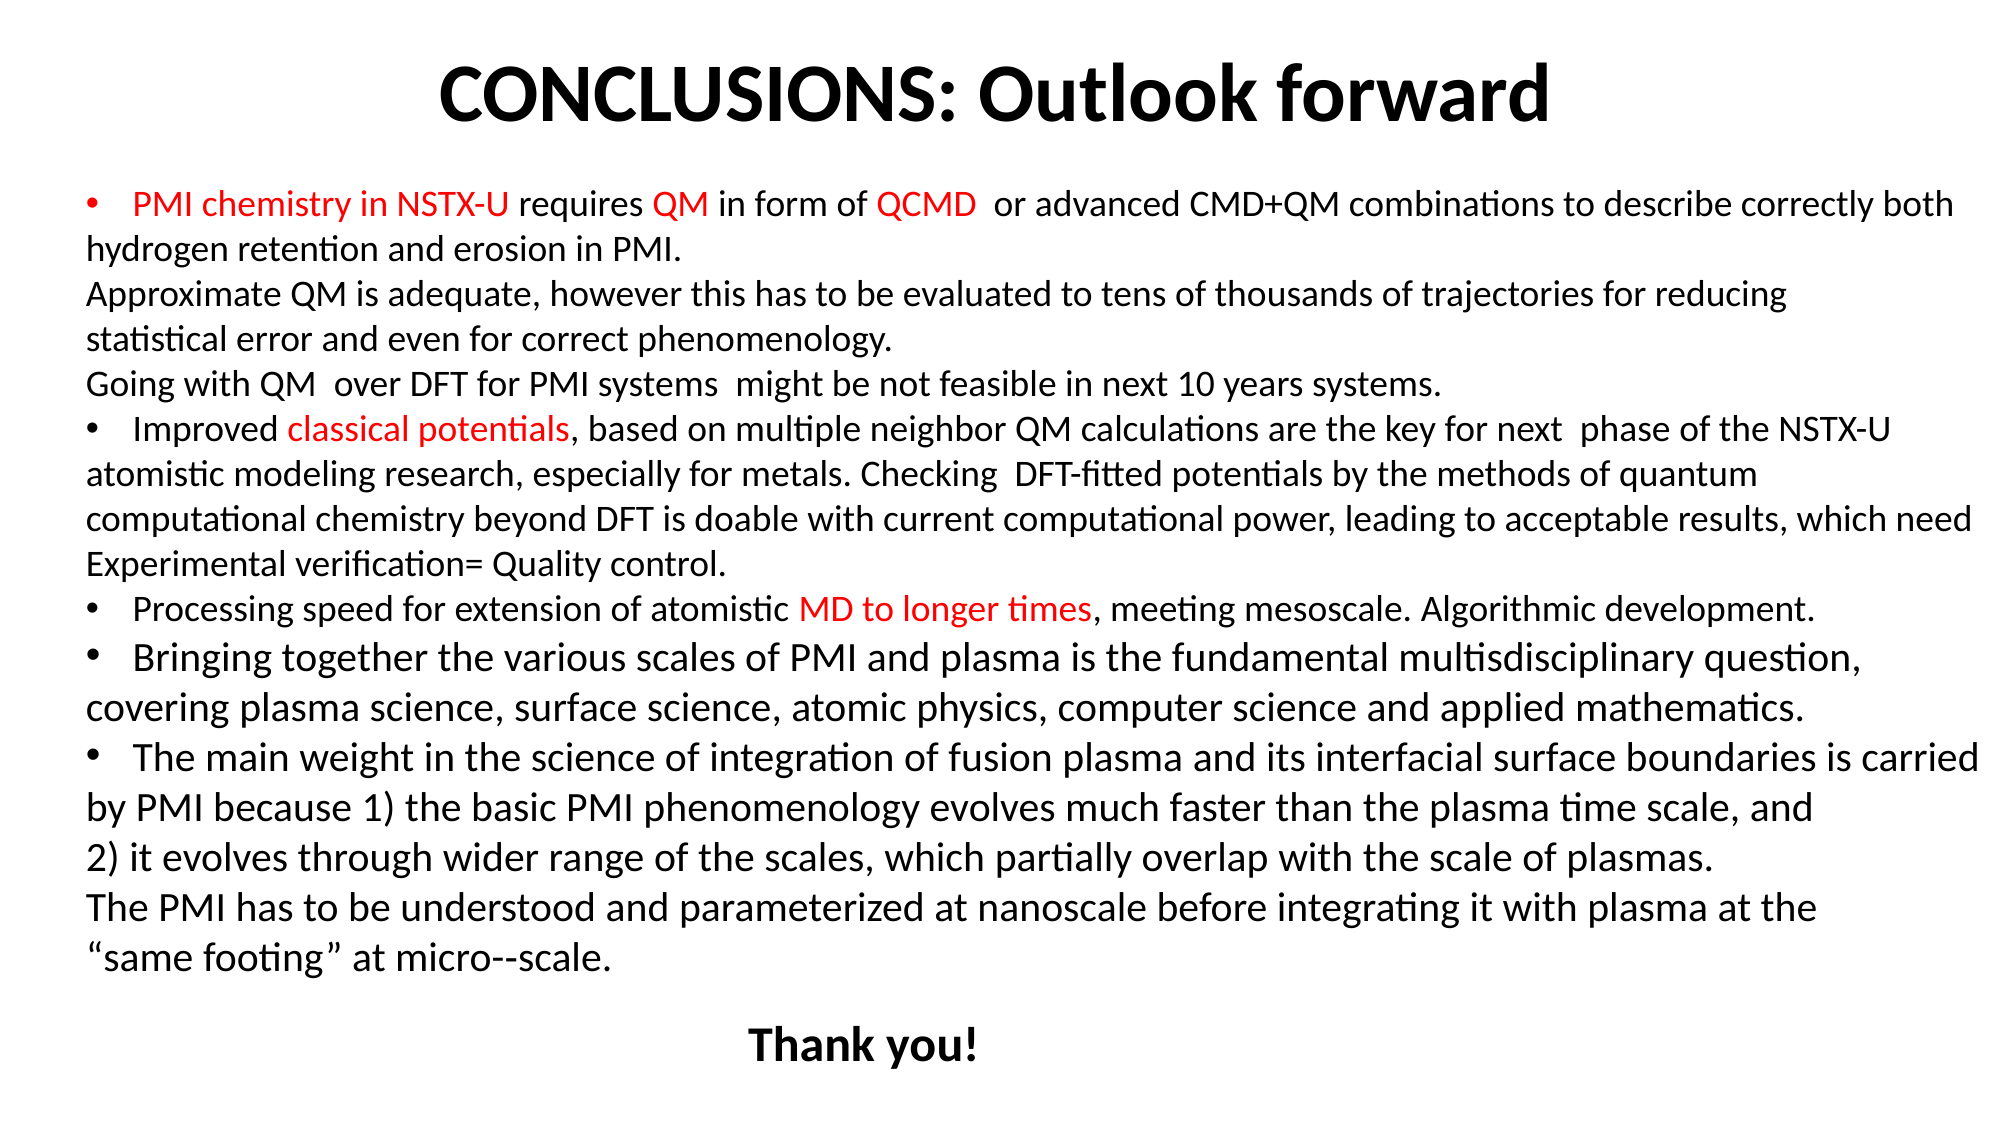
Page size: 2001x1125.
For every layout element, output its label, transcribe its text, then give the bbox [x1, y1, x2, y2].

text_box CONCLUSIONS: Outlook forward [424, 30, 1568, 146]
text_box Thank you! [733, 1004, 995, 1079]
text_box PMI chemistry in NSTX-U requires QM in form of QCMD or advanced CMD+QM combinations to describe correctly both hydrogen retention and erosion in PMI. Approximate QM is adequate, however this has to be evaluated to tens of thousands of trajectories for reducing statistical error and even for correct phenomenology. Going with QM over DFT for PMI systems might be not feasible in next 10 years systems. Improved classical potentials, based on multiple neighbor QM calculations are the key for next phase of the NSTX-U atomistic modeling research, especially for metals. Checking DFT-fitted potentials by the methods of quantum computational chemistry beyond DFT is doable with current computational power, leading to acceptable results, which need Experimental verification= Quality control. Processing speed for extension of atomistic MD to longer times, meeting mesoscale. Algorithmic development. Bringing together the various scales of PMI and plasma is the fundamental multisdisciplinary question, covering plasma science, surface science, atomic physics, computer science and applied mathematics. The main weight in the science of integration of fusion plasma and its interfacial surface boundaries is carried by PMI because 1) the basic PMI phenomenology evolves much faster than the plasma time scale, and 2) it evolves through wider range of the scales, which partially overlap with the scale of plasmas. The PMI has to be understood and parameterized at nanoscale before integrating it with plasma at the “same footing” at micro-­‐scale. [71, 172, 2000, 1125]
